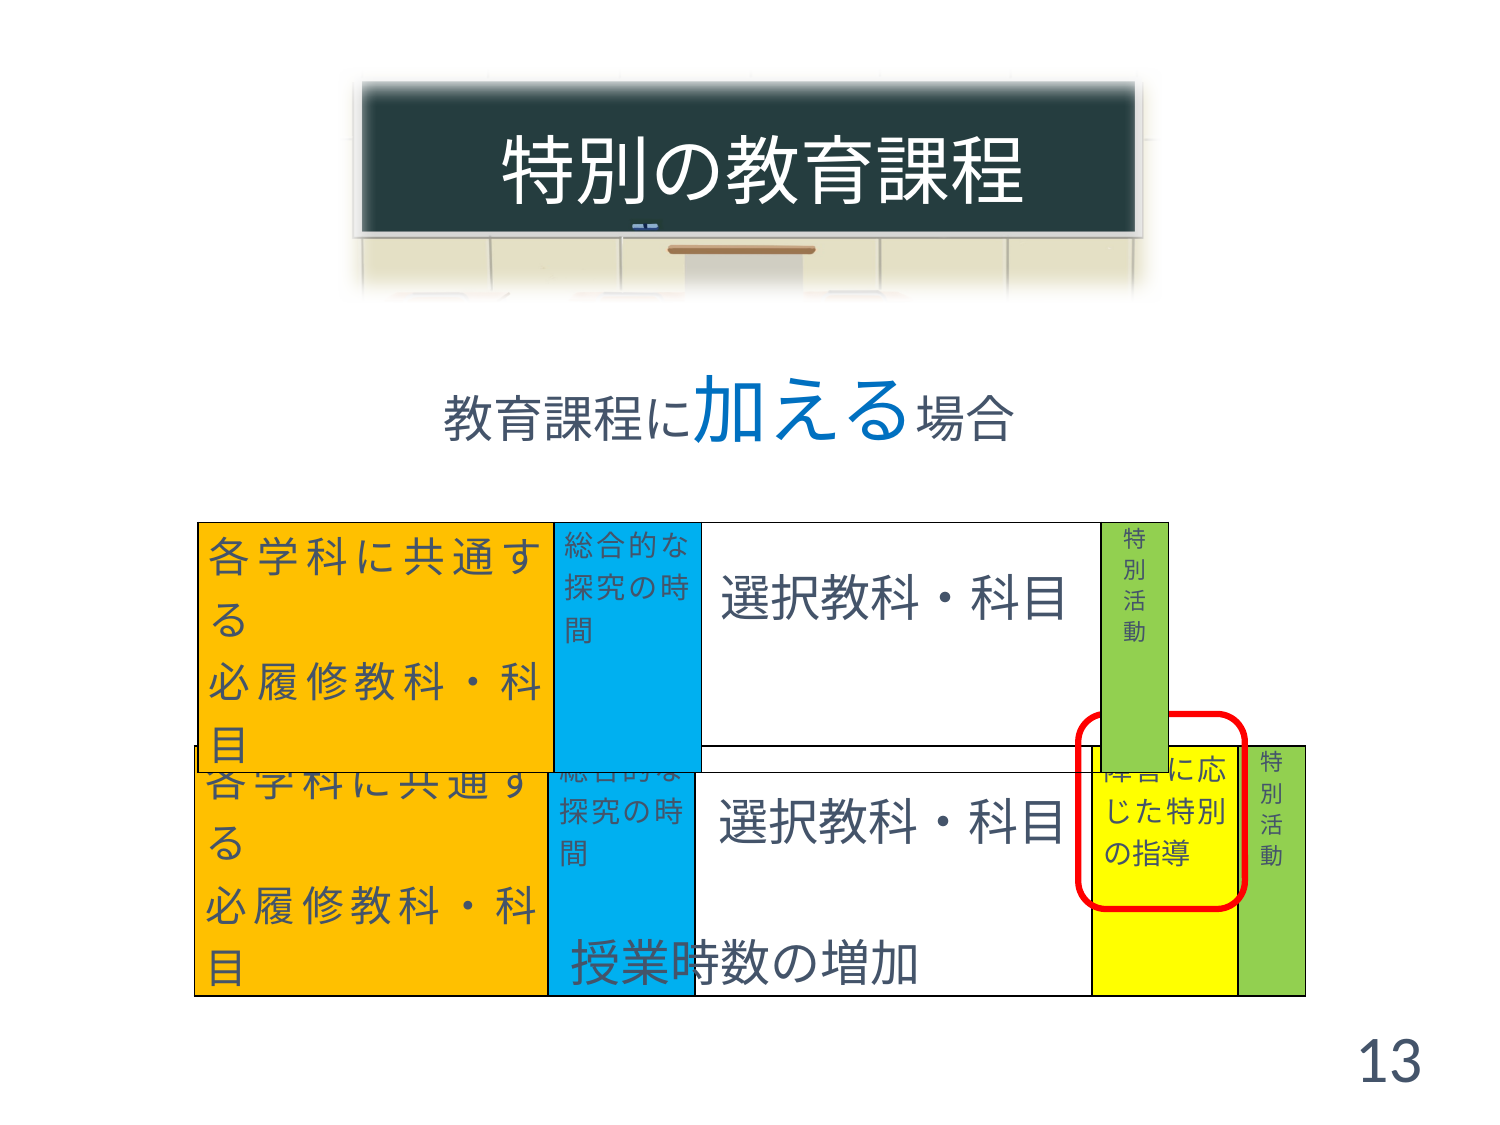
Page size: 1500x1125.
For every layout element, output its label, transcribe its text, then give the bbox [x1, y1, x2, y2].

table_header 特別活動 [1239, 747, 1305, 995]
table_header 特別活動 [1102, 523, 1168, 772]
table_header 各学科に共通する 必履修教科・科目 [199, 523, 553, 772]
table_header 総合的な探究の時間 [555, 523, 701, 772]
table_header 各学科に共通する 必履修教科・科目 [195, 747, 547, 995]
text_box 授業時数の増加 [555, 923, 945, 999]
table_header 選択教科・科目 [696, 773, 1091, 995]
table_header 選択教科・科目 [702, 523, 1100, 772]
table_header 総合的な探究の時間 [549, 773, 694, 995]
text_box [1077, 712, 1246, 911]
text_box 教育課程に加える場合 [428, 354, 1072, 460]
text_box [338, 67, 1162, 303]
table_header 障害に応じた特別の指導 [1093, 903, 1237, 995]
slide_number 13 [1099, 1025, 1438, 1086]
